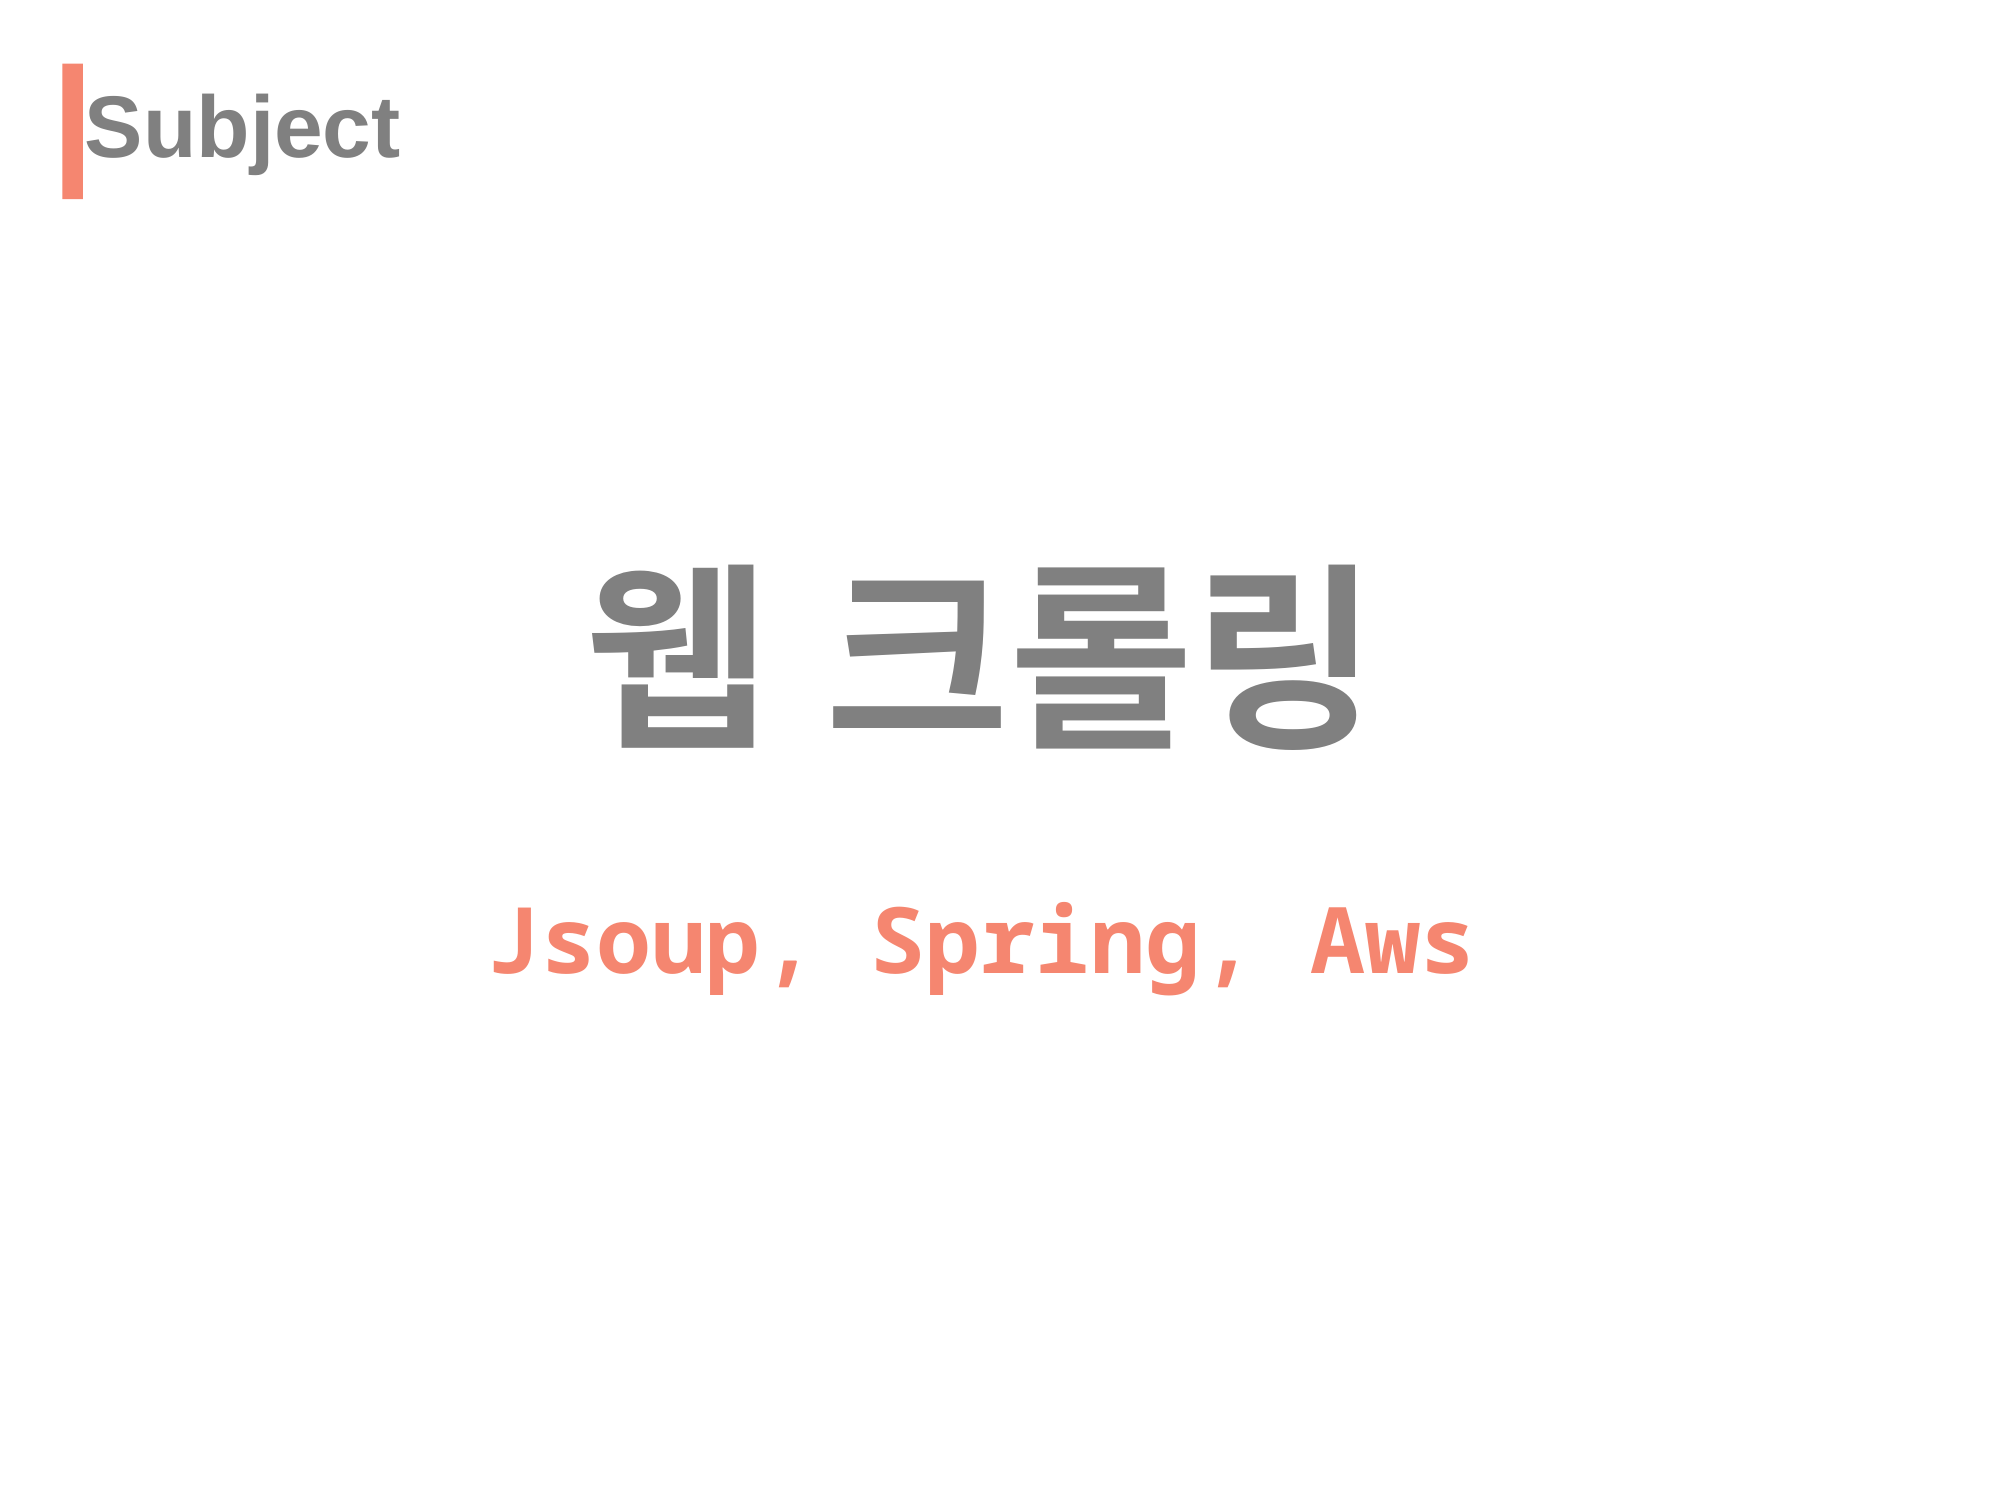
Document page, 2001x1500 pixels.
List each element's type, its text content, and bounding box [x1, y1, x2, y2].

text_box [62, 63, 83, 200]
text_box 웹 크롤링 Jsoup, Spring, Aws [124, 524, 1838, 1000]
title Subject [83, 71, 666, 323]
